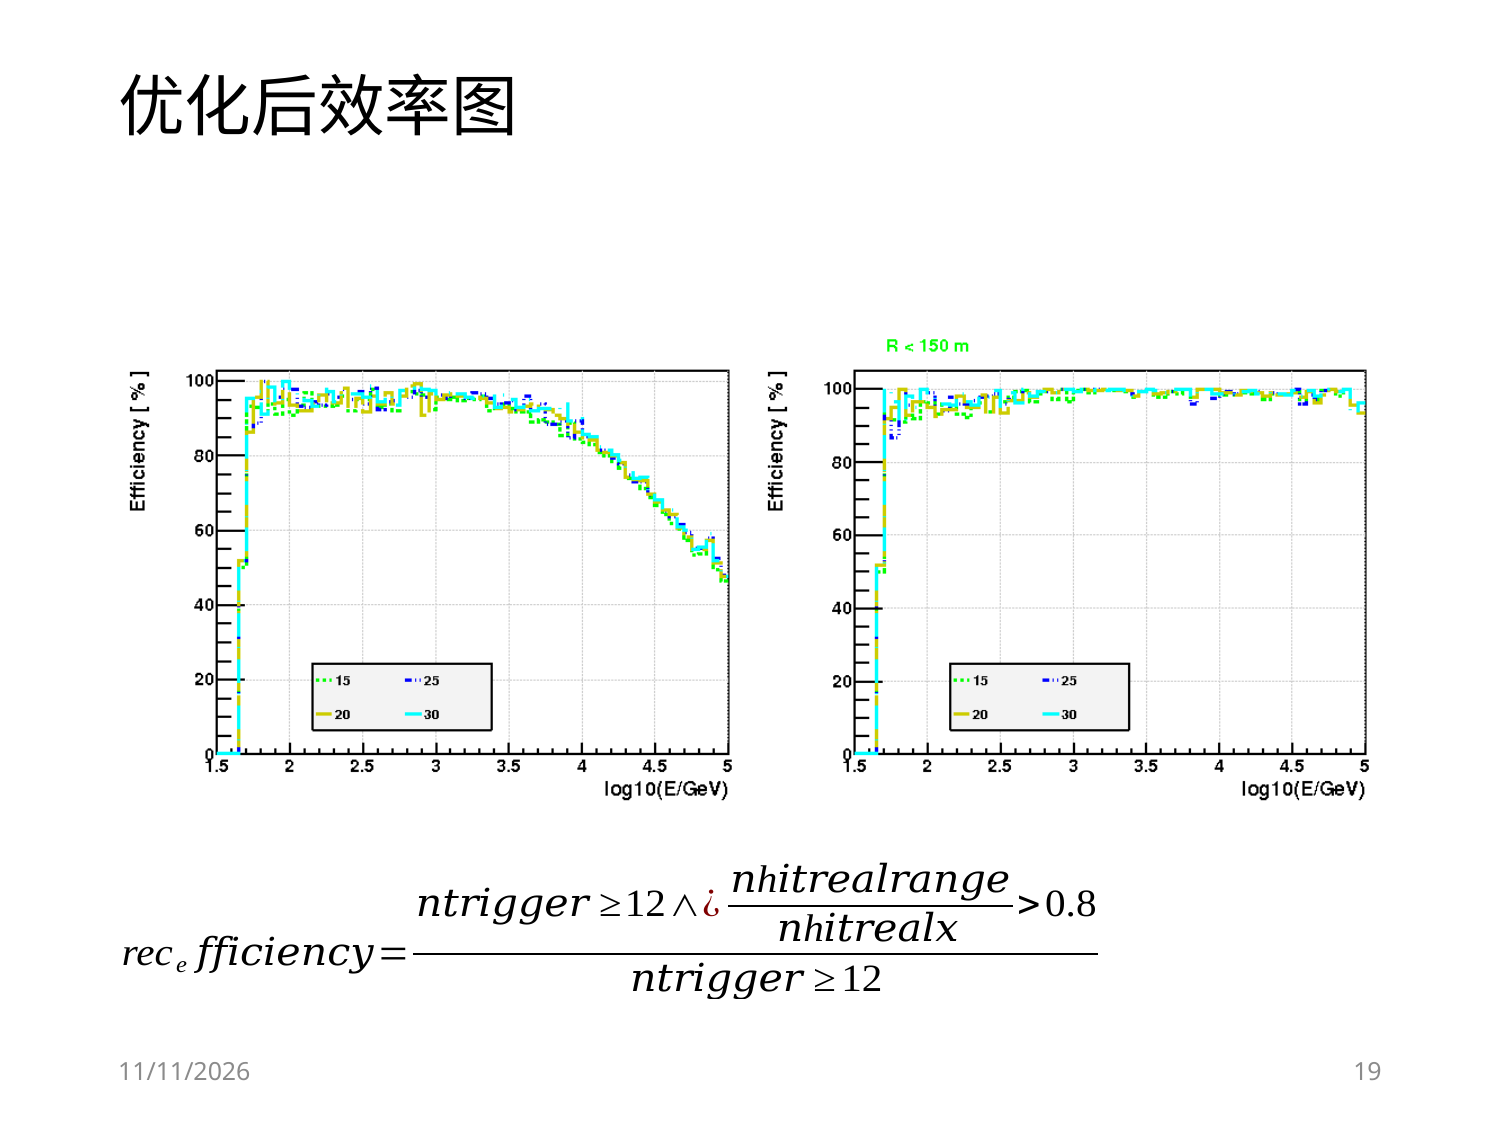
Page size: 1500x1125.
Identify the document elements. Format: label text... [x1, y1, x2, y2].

slide_number 19 [1059, 1042, 1397, 1103]
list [759, 329, 1397, 807]
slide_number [103, 1042, 441, 1103]
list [121, 329, 759, 807]
title 优化后效率图 [102, 0, 1398, 218]
